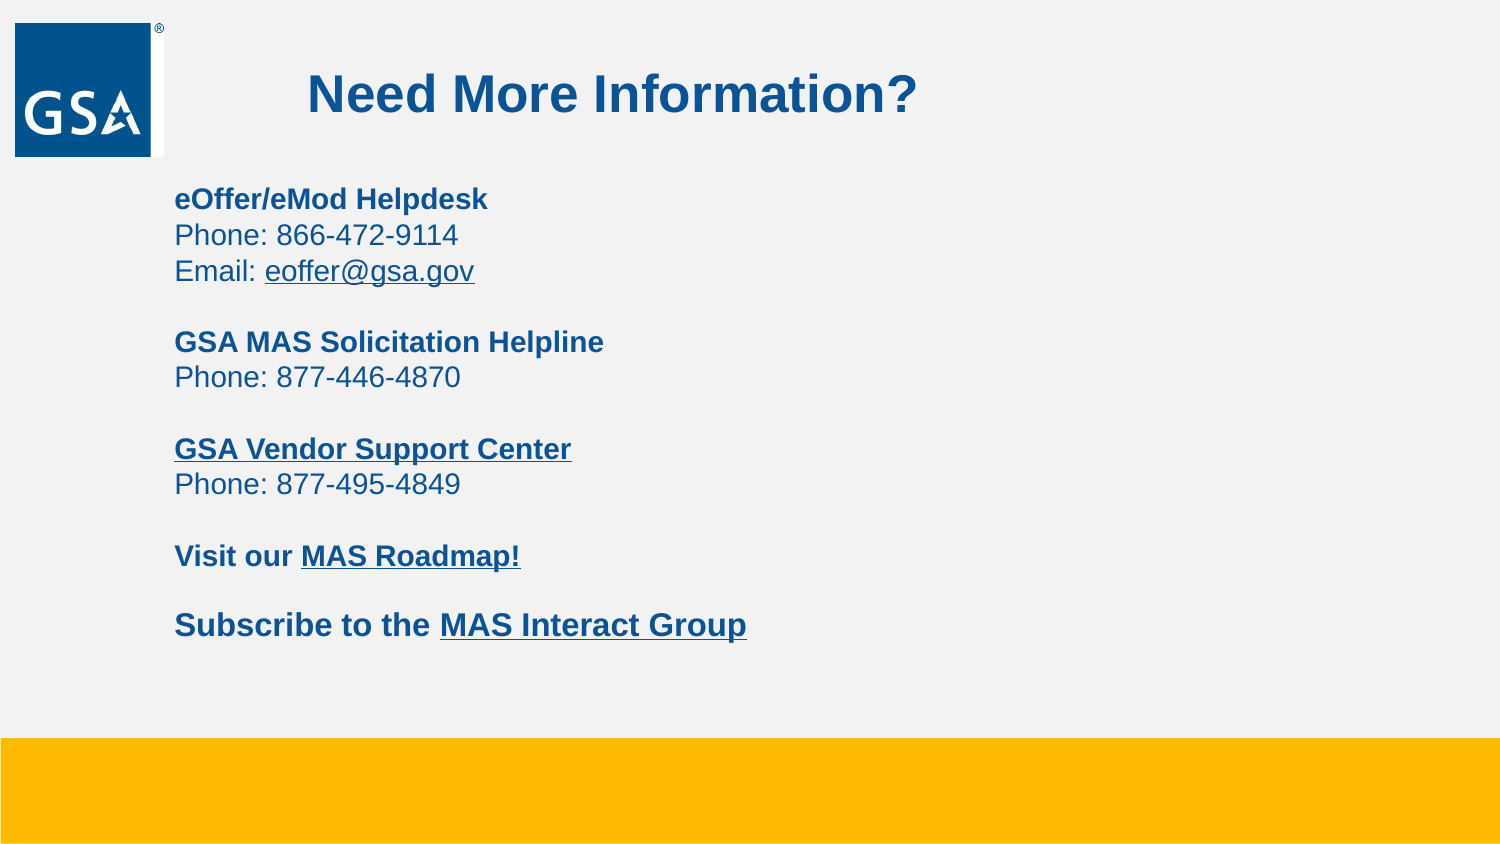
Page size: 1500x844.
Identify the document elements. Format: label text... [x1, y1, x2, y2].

text_box eOffer/eMod Helpdesk Phone: 866-472-9114 Email: eoffer@gsa.gov GSA MAS Solicitation Helpline Phone: 877-446-4870 GSA Vendor Support Center Phone: 877-495-4849 Visit our MAS Roadmap! Subscribe to the MAS Interact Group [163, 174, 959, 711]
picture [15, 22, 164, 157]
title Need More Information? [215, 53, 1026, 126]
